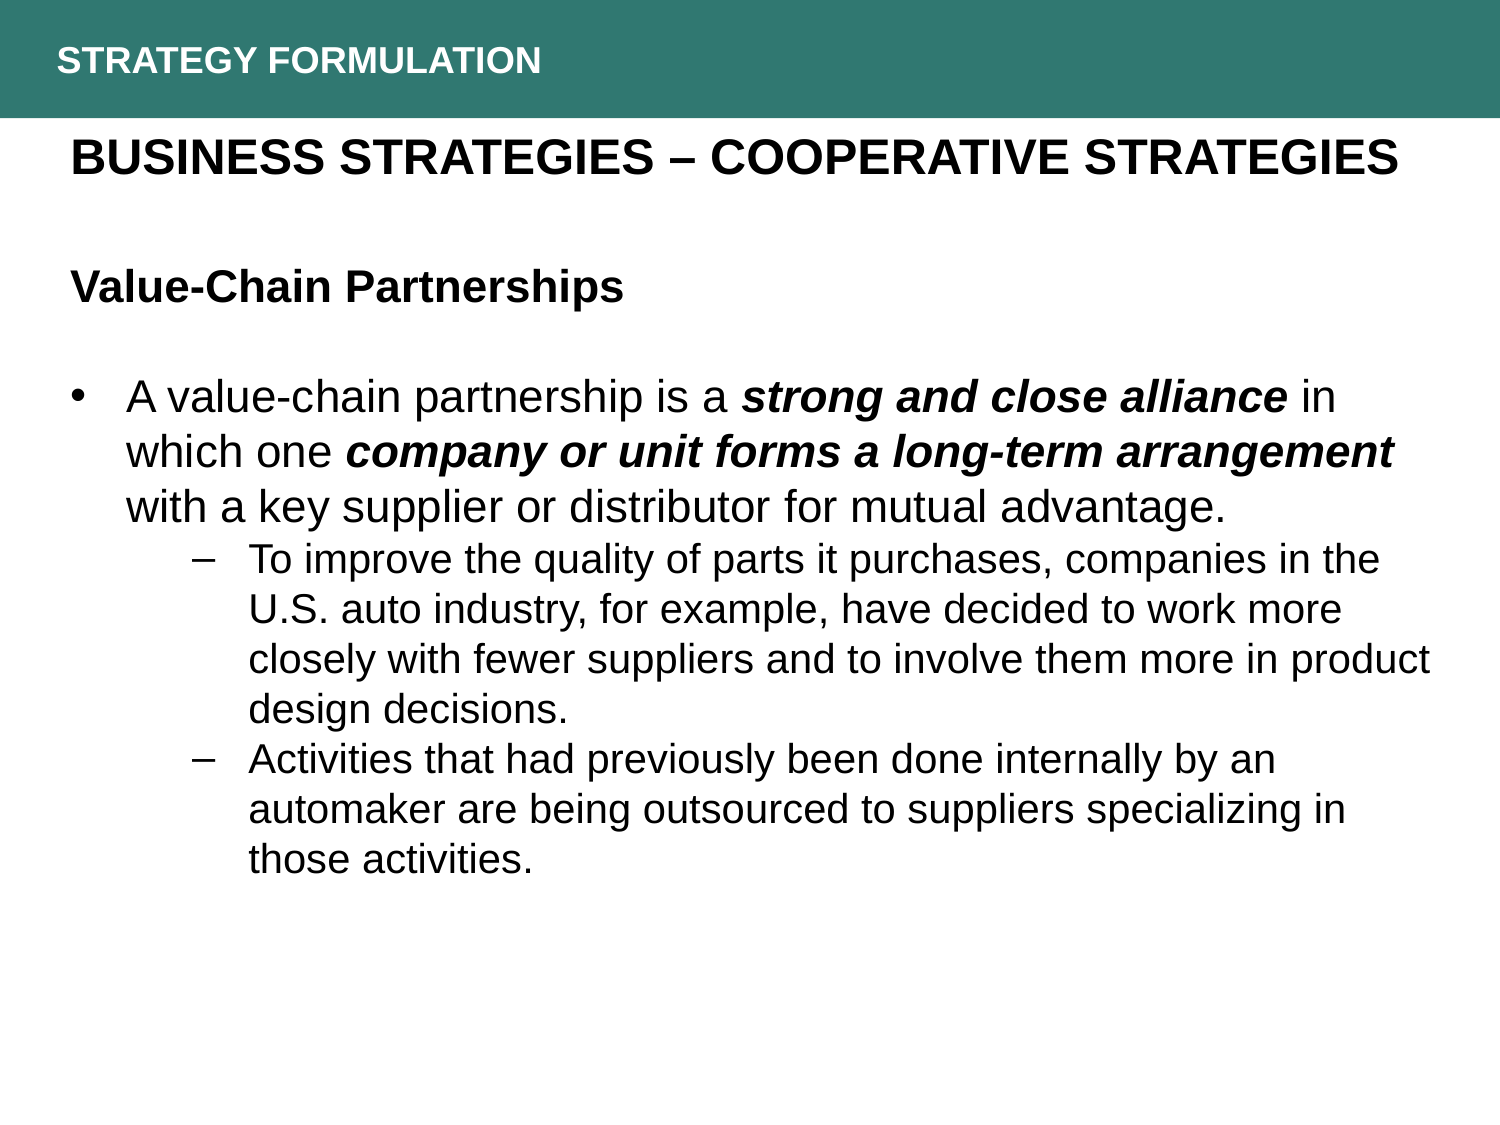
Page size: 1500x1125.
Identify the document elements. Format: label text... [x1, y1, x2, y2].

text_box Business Strategies – Cooperative strategies [55, 117, 1444, 193]
text_box Strategy Formulation [0, 0, 1500, 120]
text_box Value-Chain Partnerships A value-chain partnership is a strong and close alliance in which one company or unit forms a long-term arrangement with a key supplier or distributor for mutual advantage. To improve the quality of parts it purchases, companies in the U.S. auto industry, for example, have decided to work more closely with fewer suppliers and to involve them more in product design decisions. Activities that had previously been done internally by an automaker are being outsourced to suppliers specializing in those activities. [55, 249, 1446, 890]
